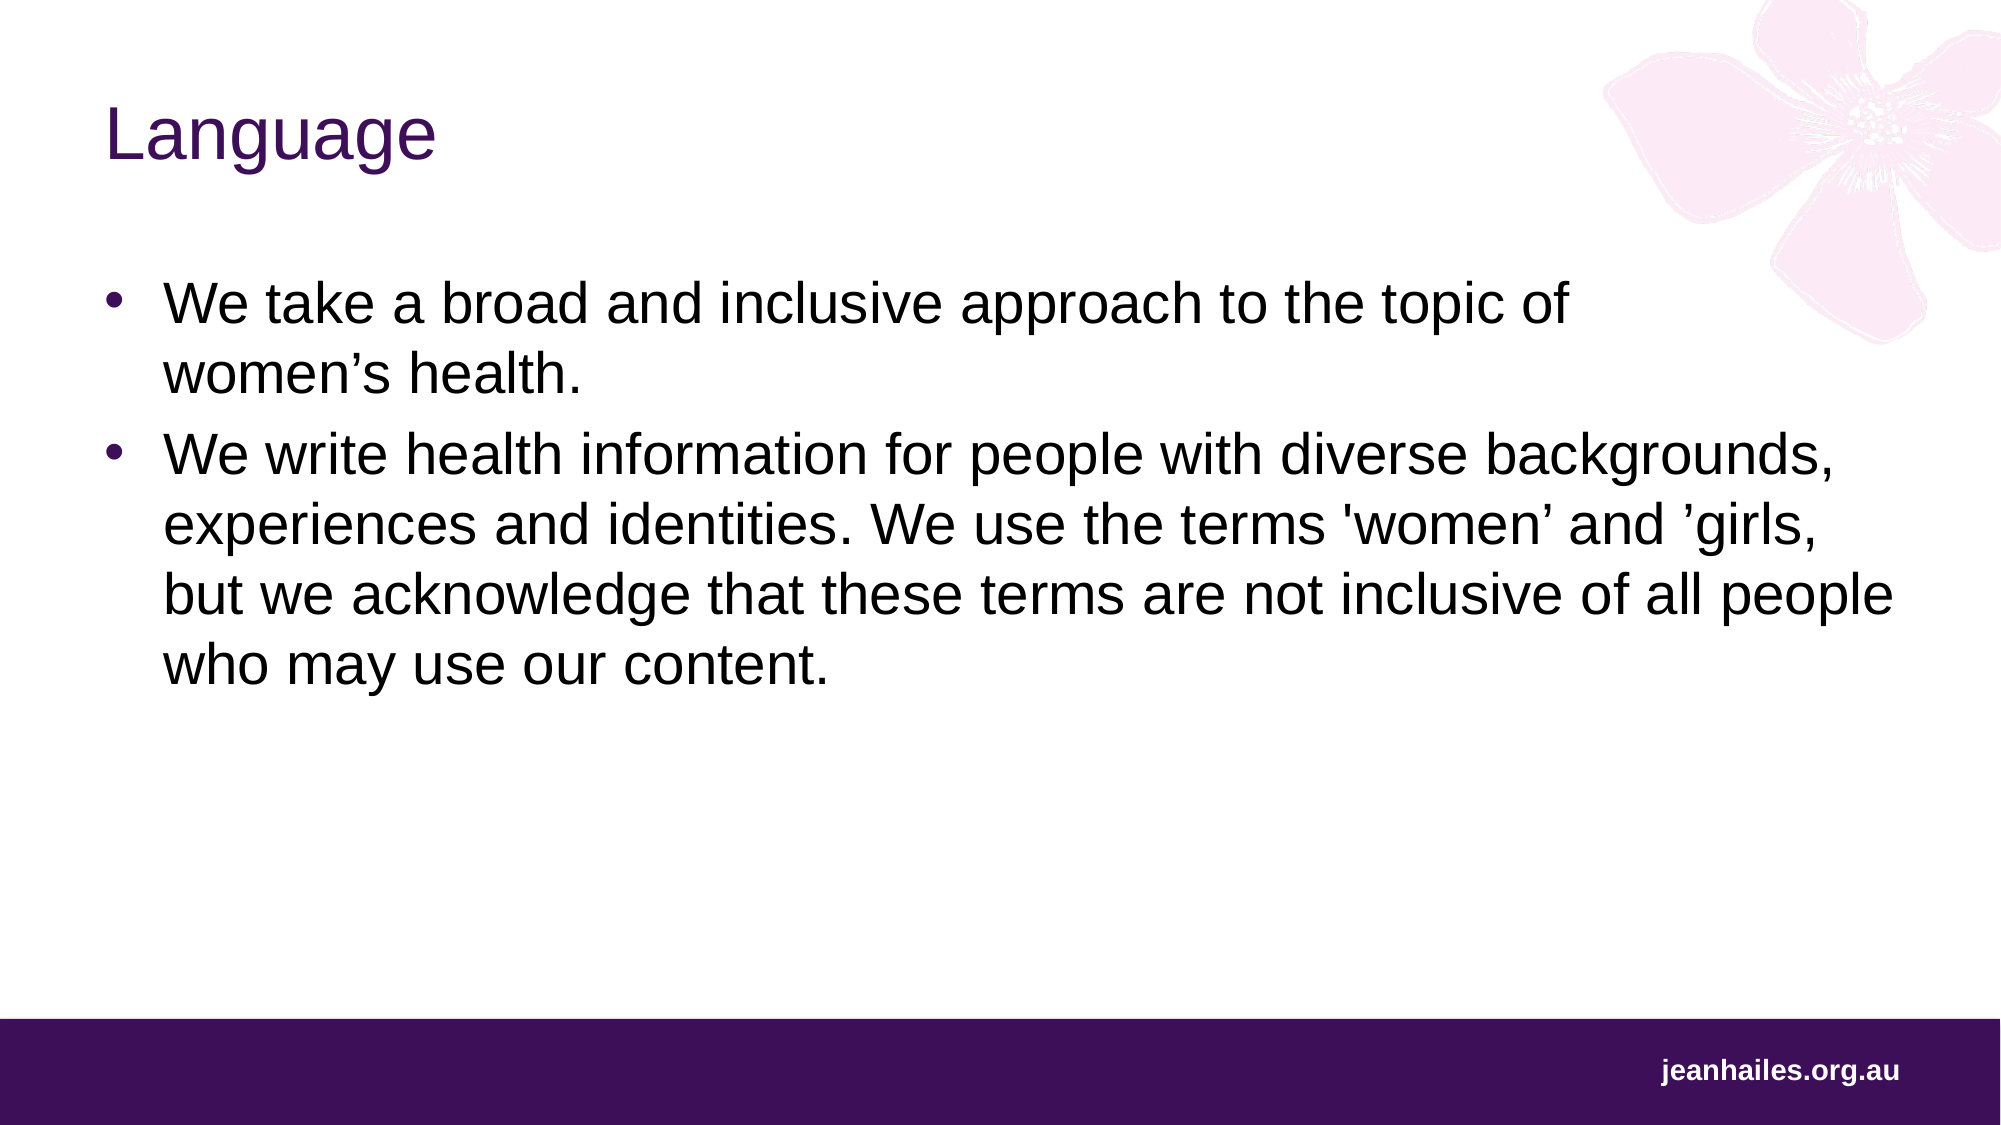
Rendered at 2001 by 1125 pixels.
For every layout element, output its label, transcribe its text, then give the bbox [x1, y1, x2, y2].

list We take a broad and inclusive approach to the topic of women’s health. We write health information for people with diverse backgrounds, experiences and identities. We use the terms 'women’ and ’girls, but we acknowledge that these terms are not inclusive of all people who may use our content. [104, 257, 1918, 951]
title Language [104, 77, 1918, 238]
